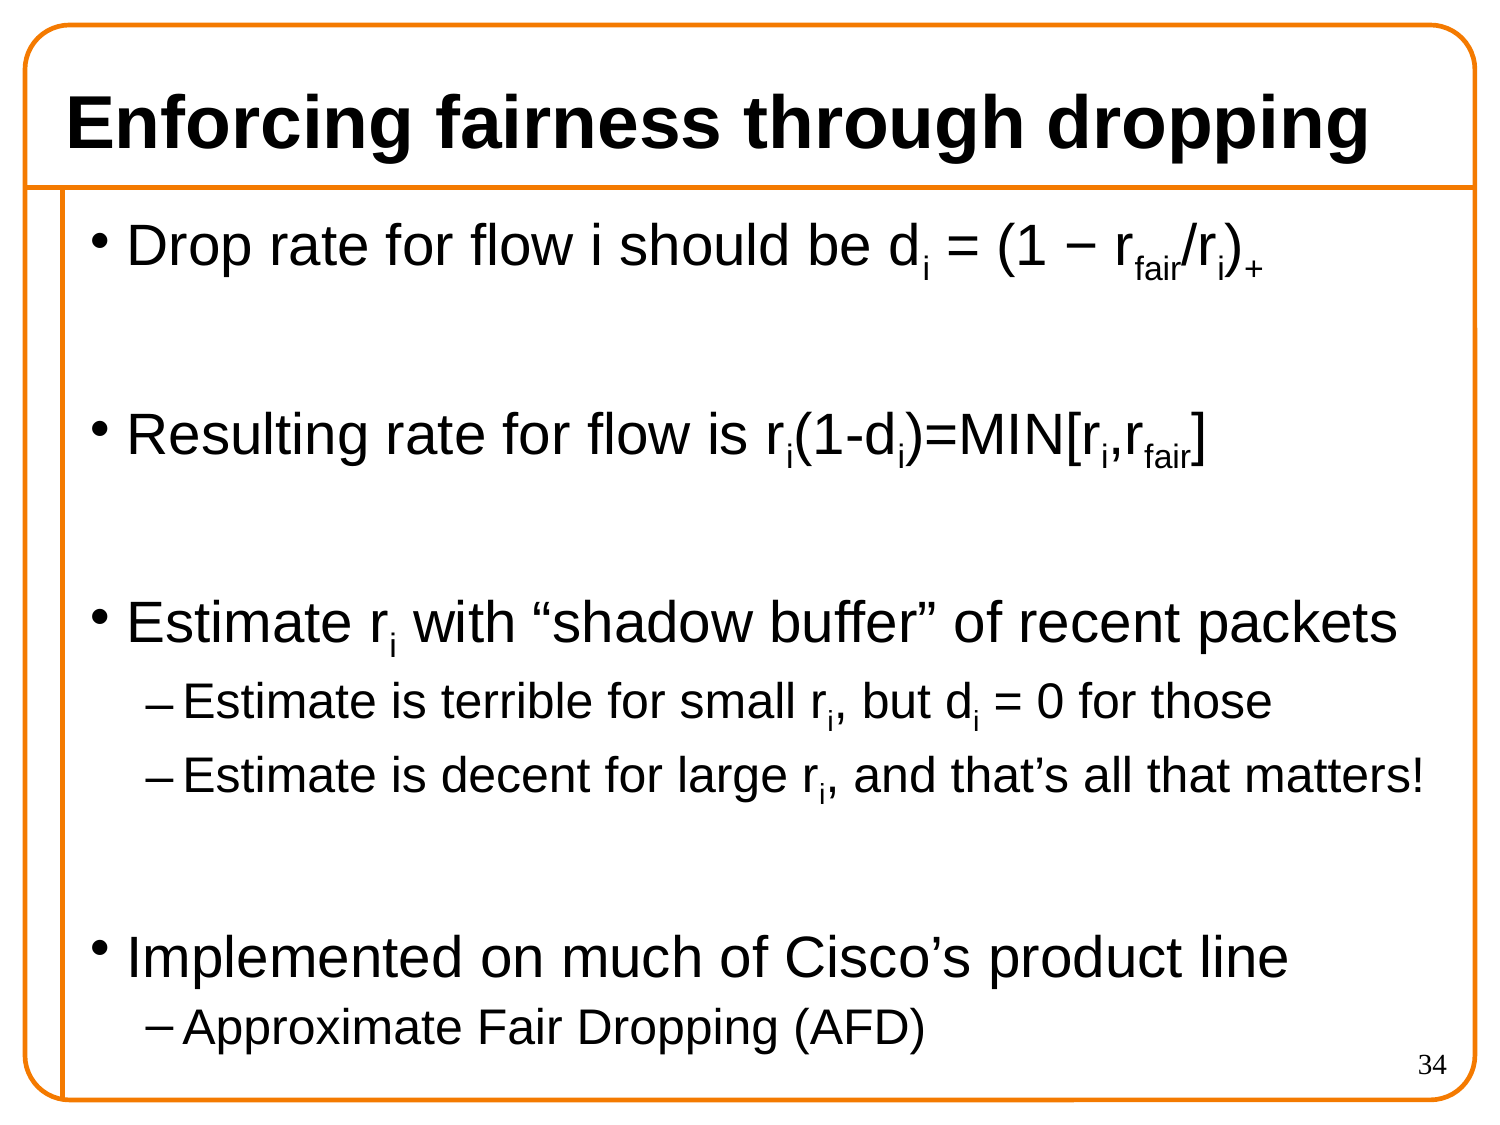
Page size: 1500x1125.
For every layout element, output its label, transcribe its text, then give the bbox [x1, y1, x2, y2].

list Drop rate for flow i should be di = (1 − rfair/ri)+ Resulting rate for flow is ri(1-di)=MIN[ri,rfair] Estimate ri with “shadow buffer” of recent packets Estimate is terrible for small ri, but di = 0 for those Estimate is decent for large ri, and that’s all that matters! Implemented on much of Cisco’s product line Approximate Fair Dropping (AFD) [75, 200, 1463, 1100]
title Enforcing fairness through dropping [50, 62, 1500, 175]
slide_number 34 [1312, 1037, 1463, 1101]
